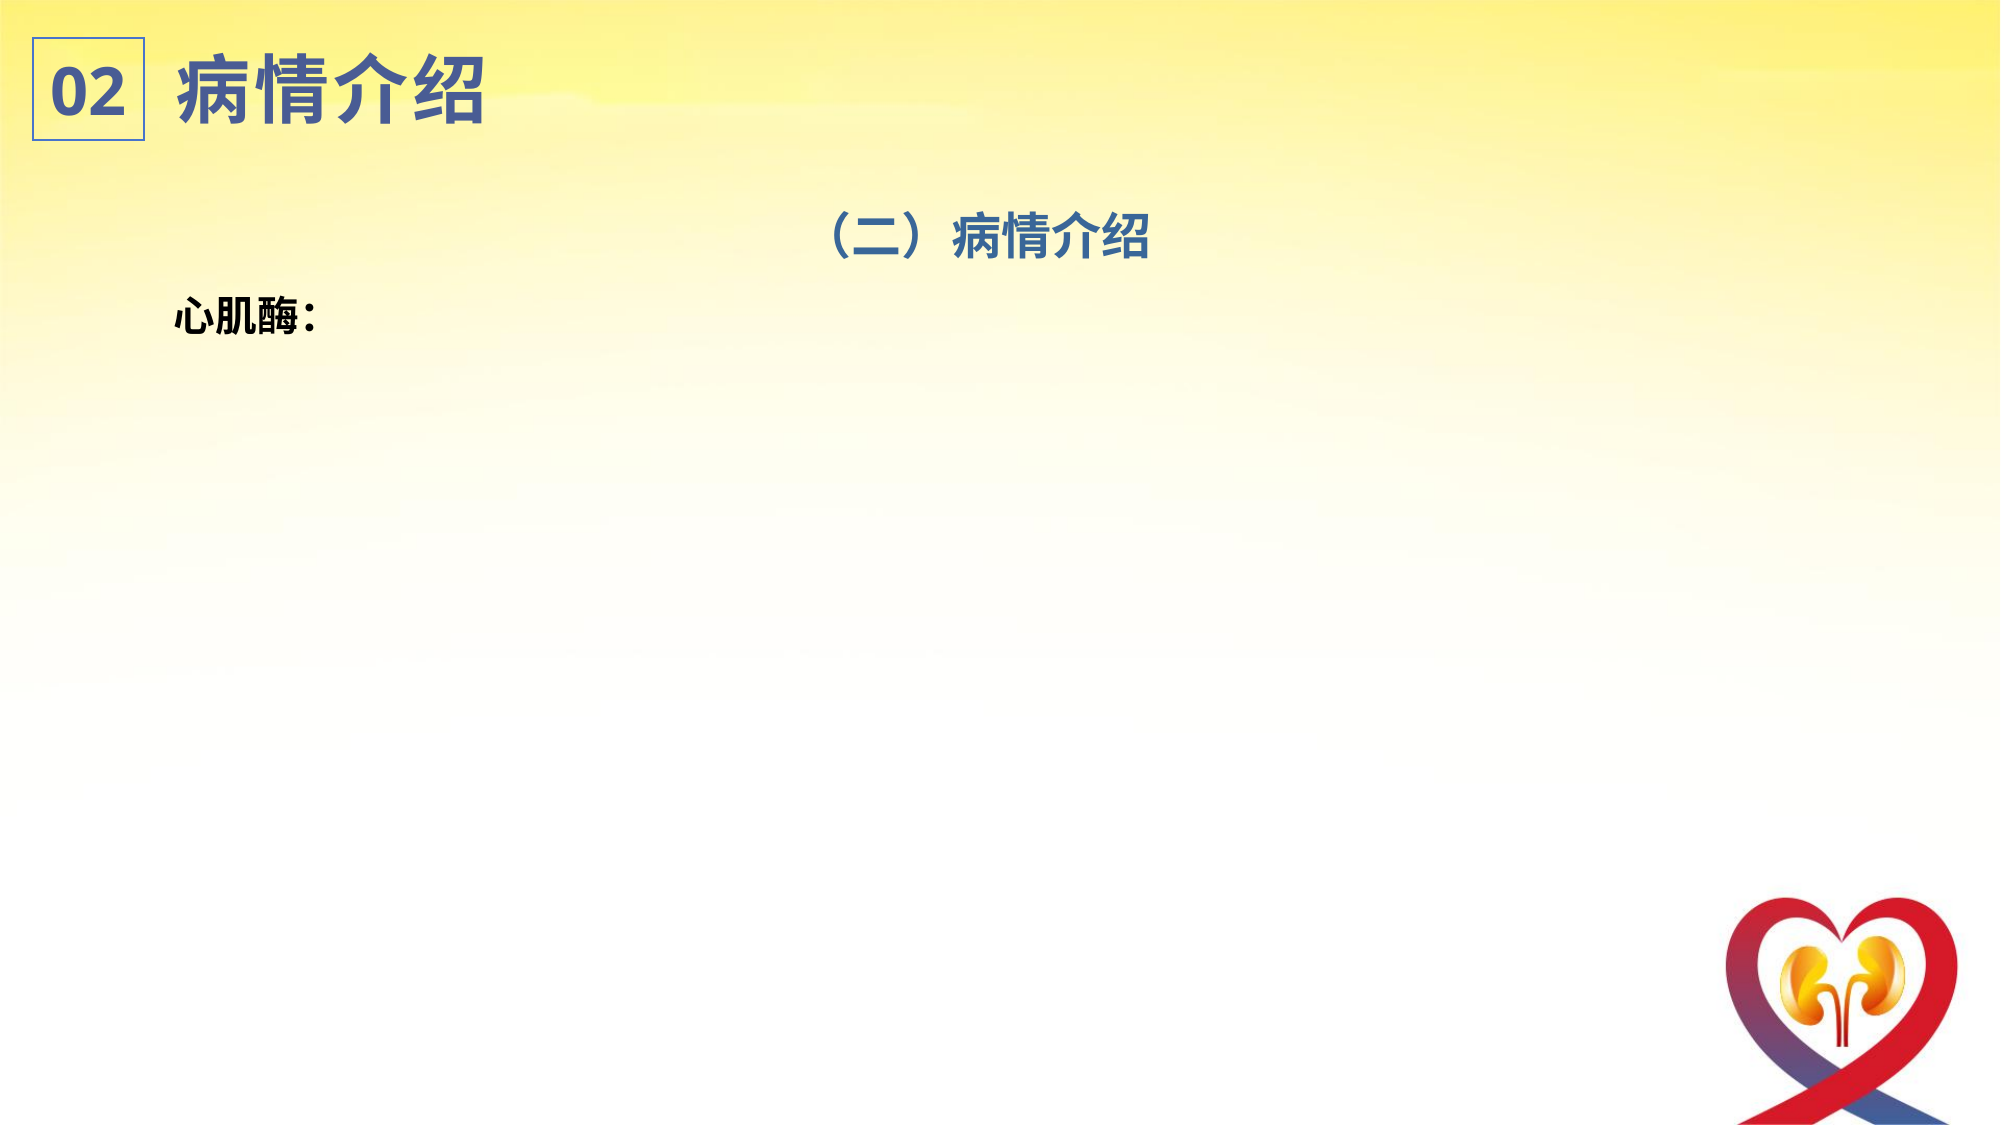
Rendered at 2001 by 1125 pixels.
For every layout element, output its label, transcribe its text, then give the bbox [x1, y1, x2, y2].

text_box （二）病情介绍 心肌酶： [159, 149, 1793, 1038]
text_box 02 [32, 37, 145, 141]
text_box 病情介绍 [160, 18, 535, 141]
picture [0, 0, 2001, 1125]
